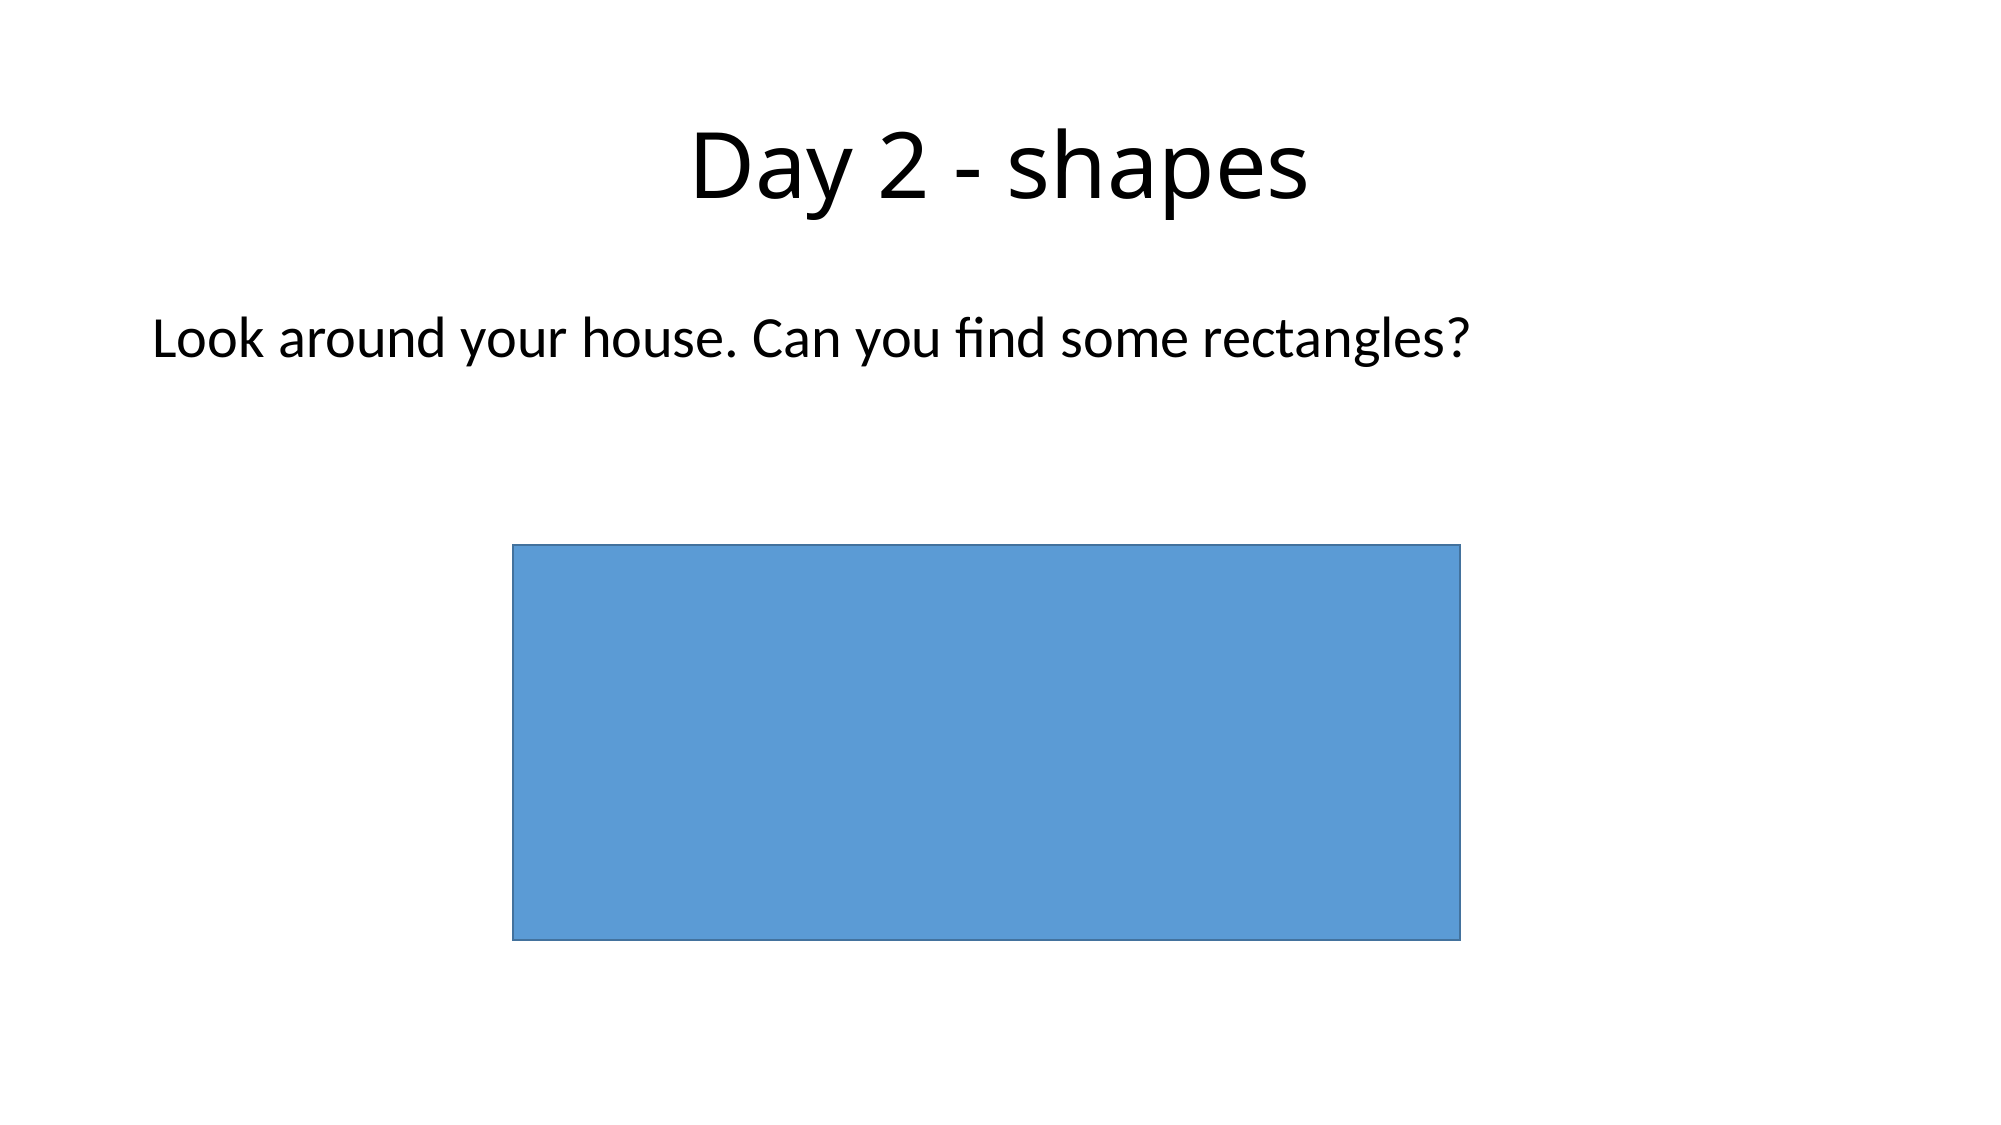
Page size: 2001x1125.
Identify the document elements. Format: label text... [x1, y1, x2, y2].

title Day 2 - shapes [137, 59, 1863, 278]
list Look around your house. Can you find some rectangles? [137, 299, 1863, 1014]
text_box [512, 544, 1461, 941]
